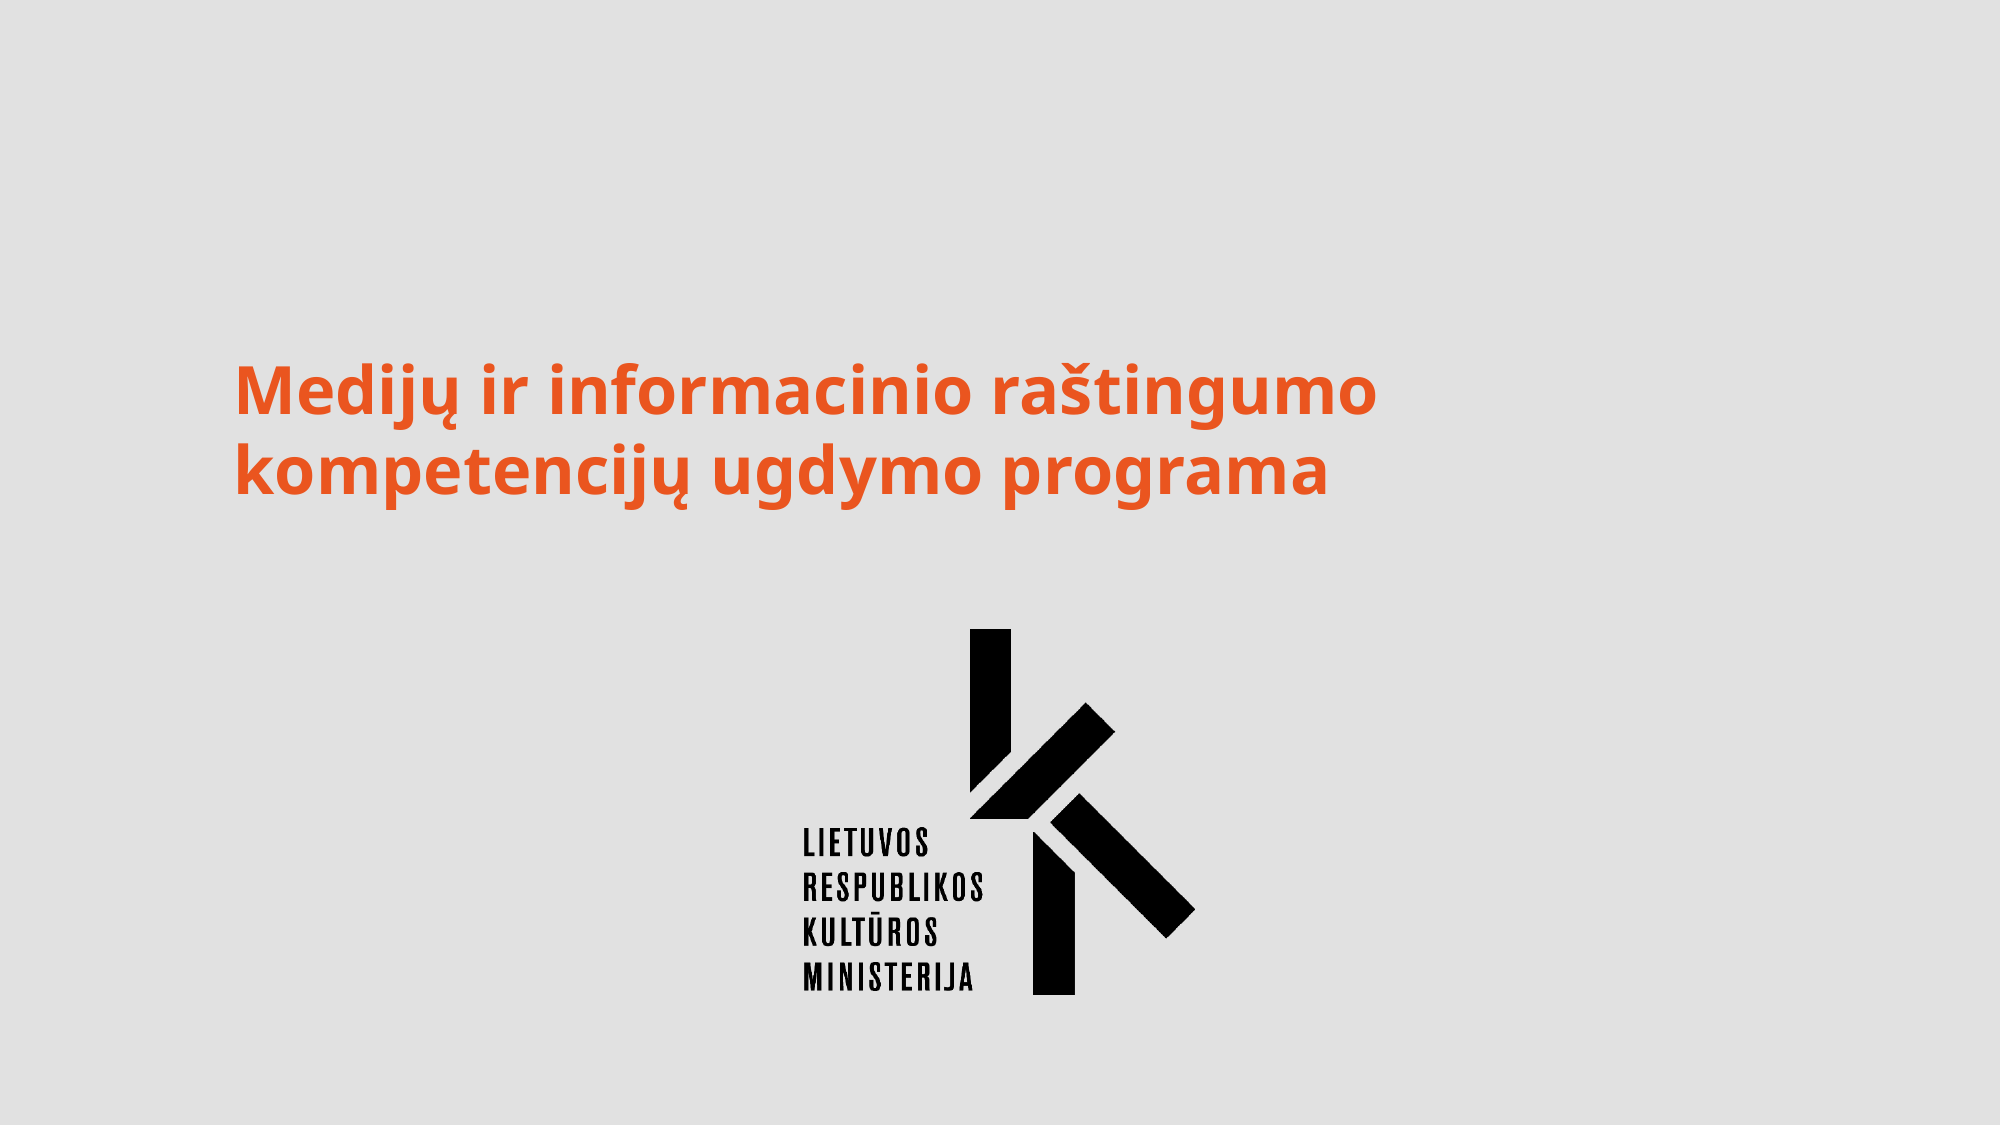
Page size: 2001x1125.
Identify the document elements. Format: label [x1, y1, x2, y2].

picture [804, 629, 1195, 995]
